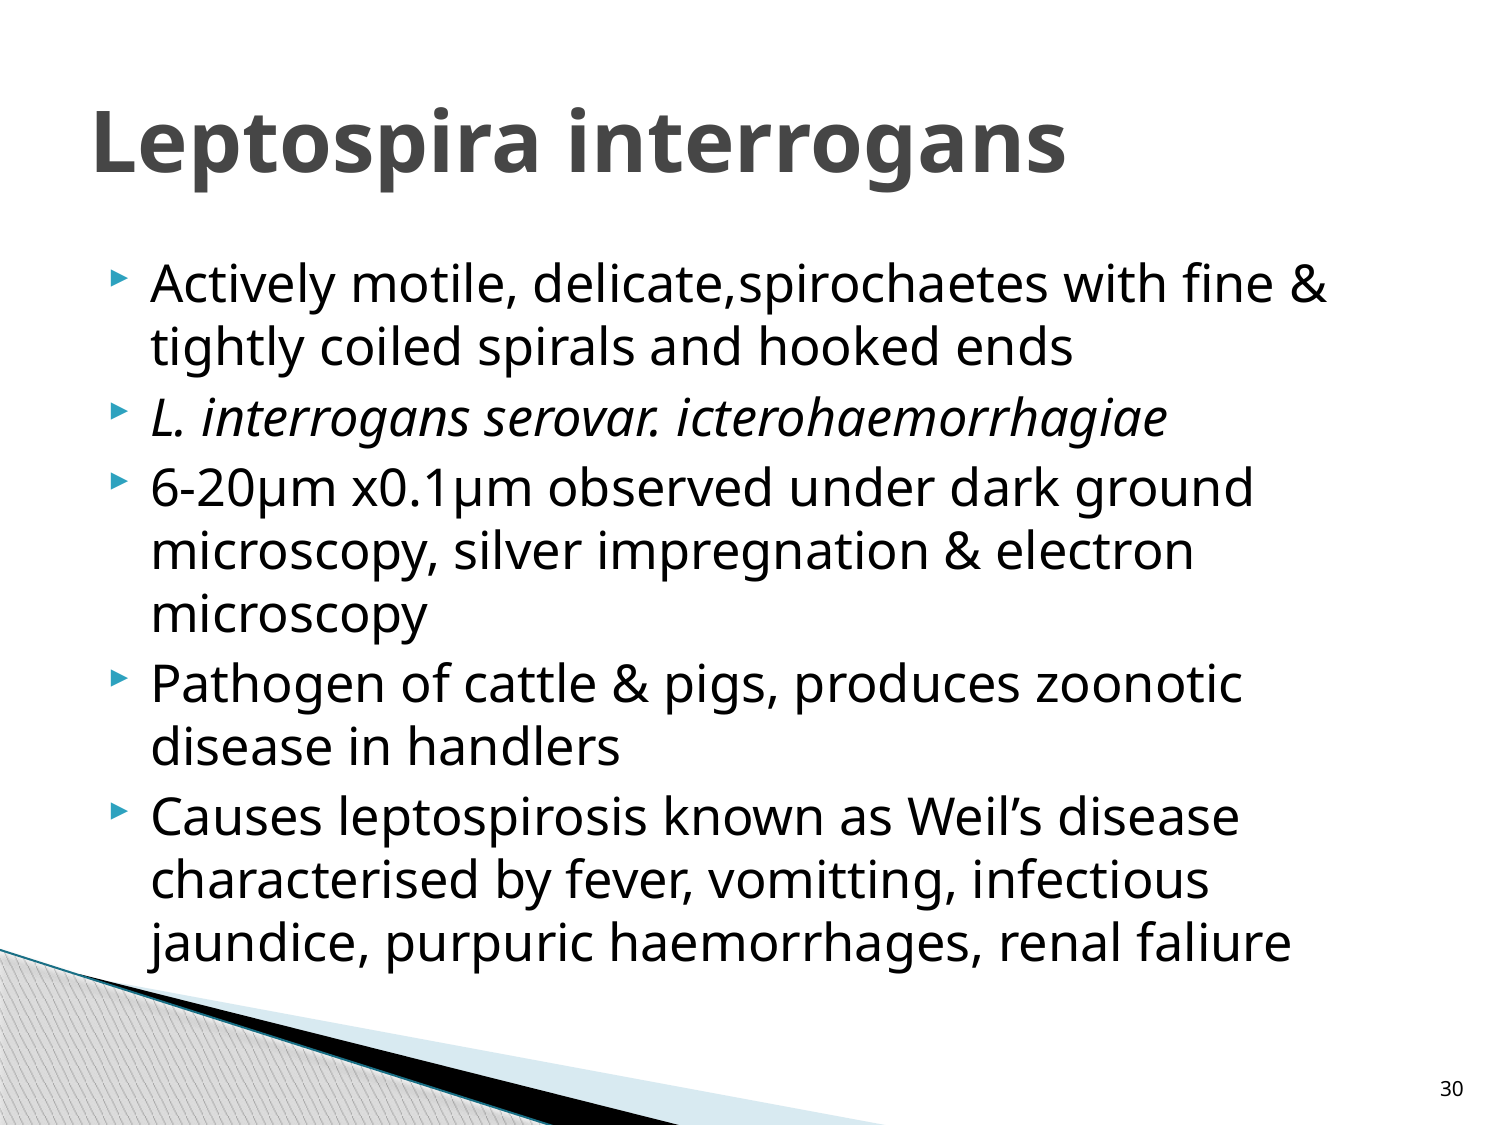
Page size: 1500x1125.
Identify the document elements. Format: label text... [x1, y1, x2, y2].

list Actively motile, delicate,spirochaetes with fine & tightly coiled spirals and hooked ends L. interrogans serovar. icterohaemorrhagiae 6-20µm x0.1µm observed under dark ground microscopy, silver impregnation & electron microscopy Pathogen of cattle & pigs, produces zoonotic disease in handlers Causes leptospirosis known as Weil’s disease characterised by fever, vomitting, infectious jaundice, purpuric haemorrhages, renal faliure [75, 243, 1425, 986]
title Leptospira interrogans [75, 45, 1425, 233]
slide_number 30 [1418, 1051, 1479, 1112]
